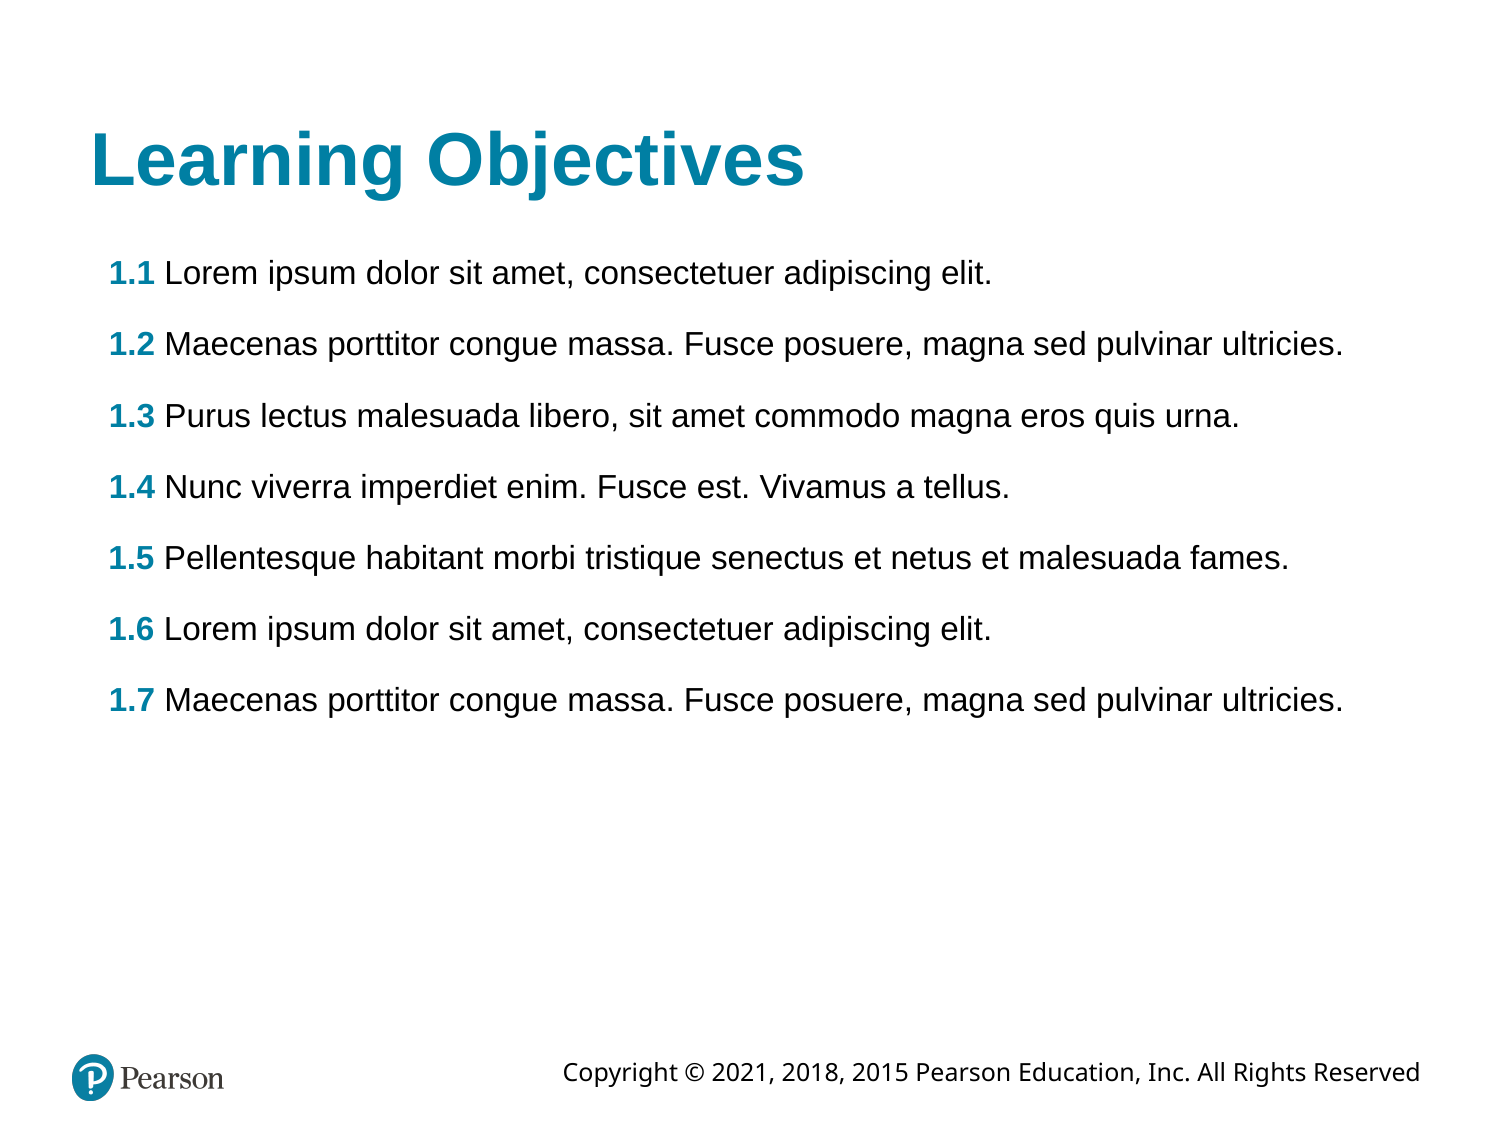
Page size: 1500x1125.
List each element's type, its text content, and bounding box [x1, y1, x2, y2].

picture [72, 1054, 88, 1070]
picture [98, 1054, 224, 1101]
picture [72, 1087, 83, 1101]
picture [80, 1063, 106, 1088]
list 1.1 Lorem ipsum dolor sit amet, consectetuer adipiscing elit. 1.2 Maecenas porttitor congue massa. Fusce posuere, magna sed pulvinar ultricies. 1.3 Purus lectus malesuada libero, sit amet commodo magna eros quis urna. 1.4 Nunc viverra imperdiet enim. Fusce est. Vivamus a tellus. 1.5 Pellentesque habitant morbi tristique senectus et netus et malesuada fames. 1.6 Lorem ipsum dolor sit amet, consectetuer adipiscing elit. 1.7 Maecenas porttitor congue massa. Fusce posuere, magna sed pulvinar ultricies. [74, 236, 1425, 1010]
title Learning Objectives [75, 35, 1425, 216]
